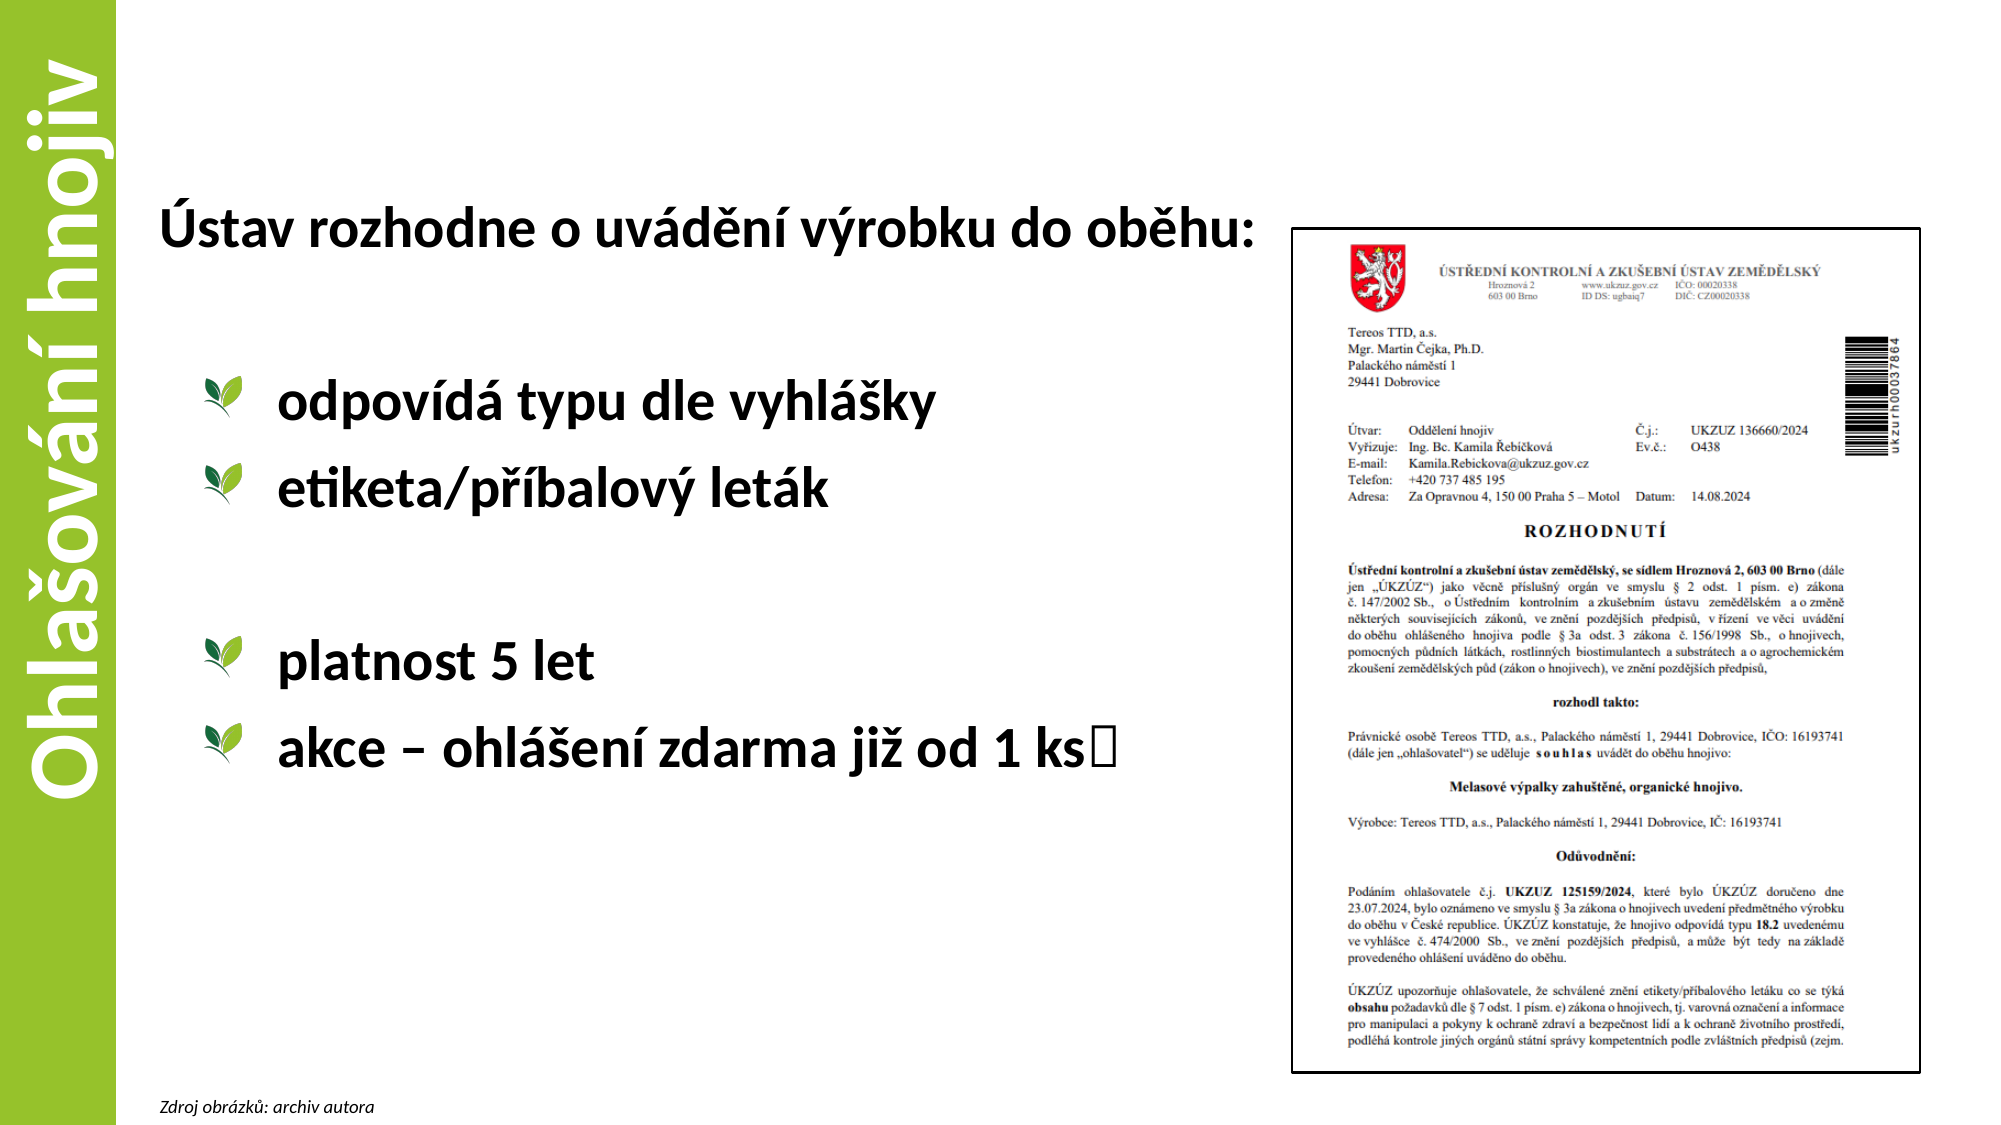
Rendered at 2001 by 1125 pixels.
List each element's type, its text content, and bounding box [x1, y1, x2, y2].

picture [203, 723, 242, 764]
picture [203, 463, 242, 505]
text_box Ústav rozhodne o uvádění výrobku do oběhu: odpovídá typu dle vyhlášky etiketa/příbalový leták platnost 5 let akce – ohlášení zdarma již od 1 ks [144, 94, 1761, 1046]
text_box Zdroj obrázků: archiv autora [144, 1087, 512, 1125]
picture [203, 636, 242, 678]
picture [203, 376, 242, 418]
text_box Ohlašování hnojiv [0, 0, 116, 1125]
picture [1293, 229, 1919, 1072]
